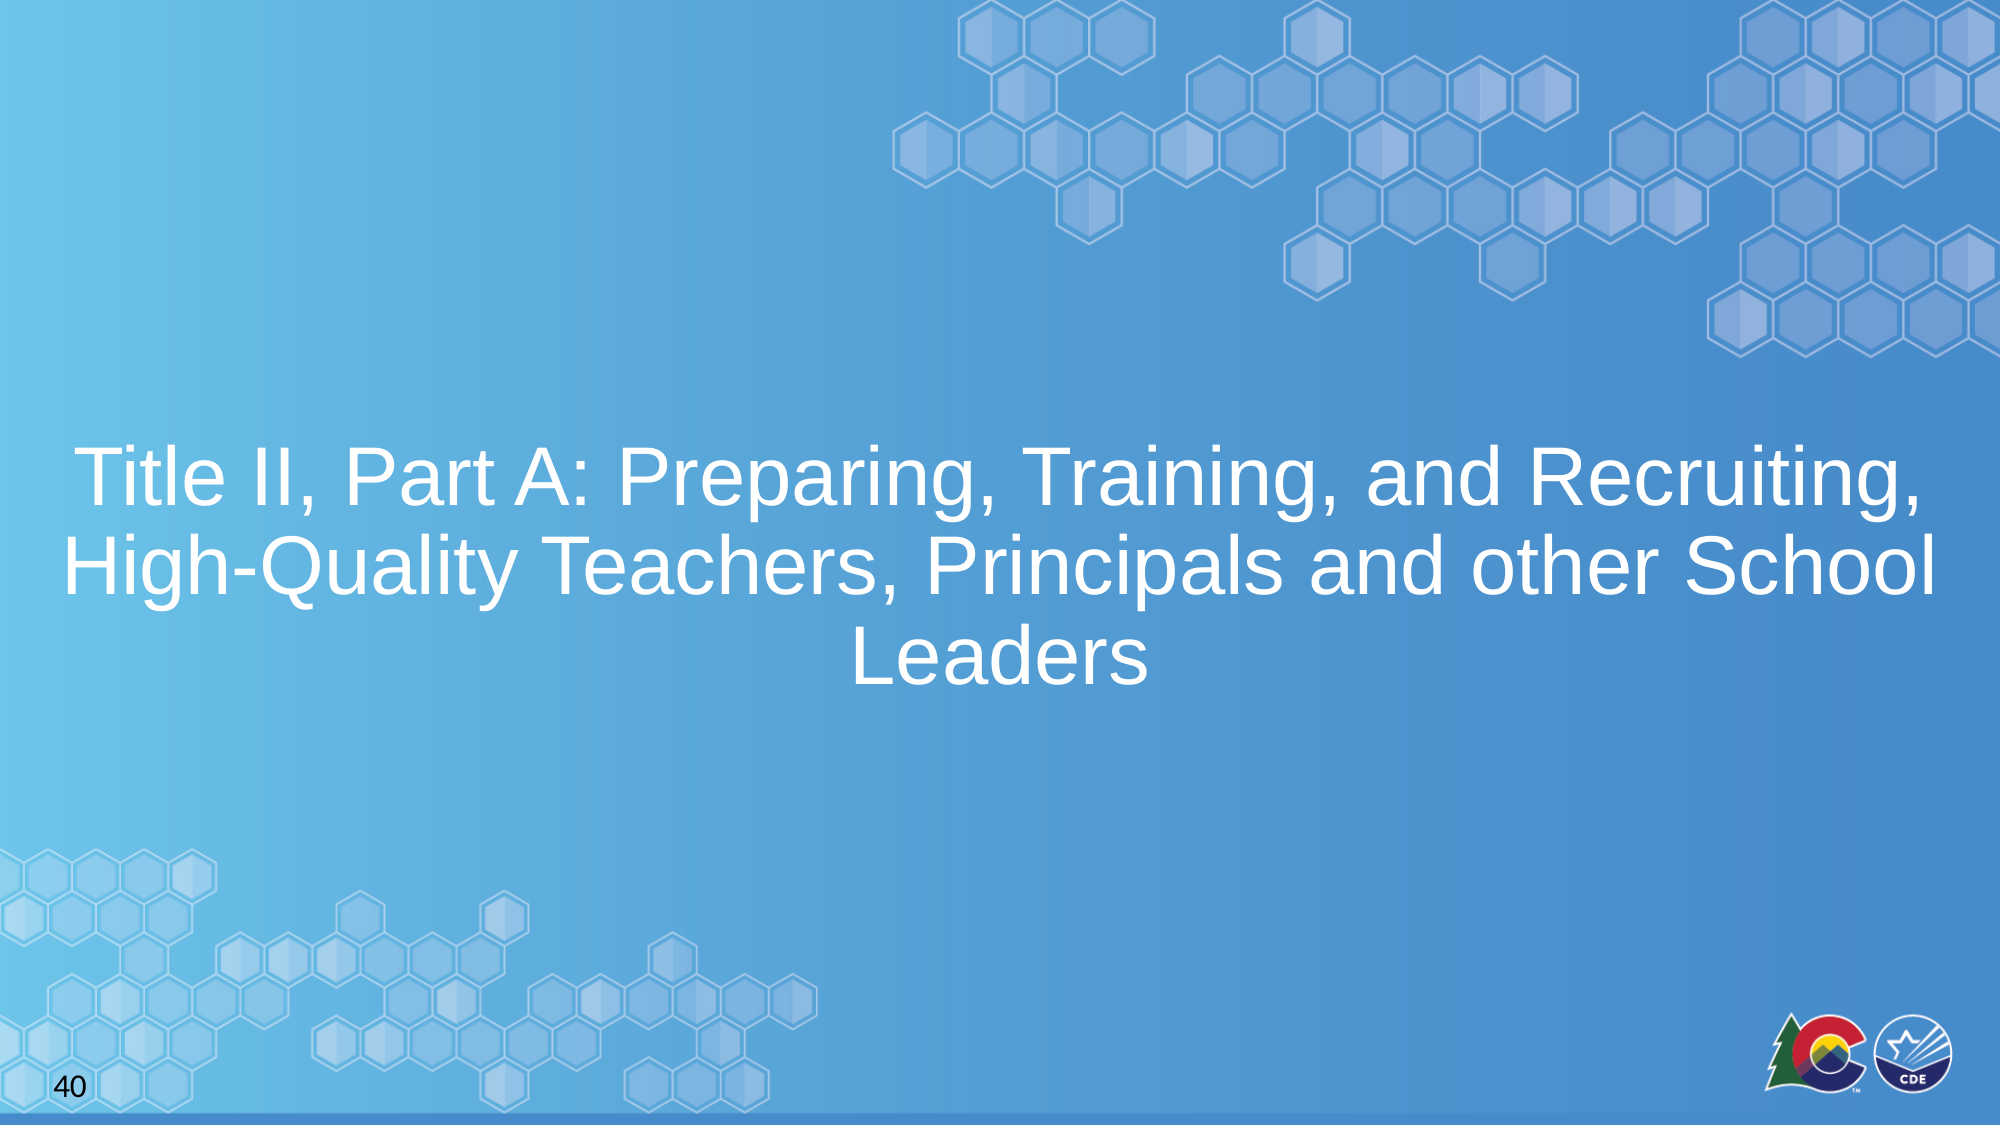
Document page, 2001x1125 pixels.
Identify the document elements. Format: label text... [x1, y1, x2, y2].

slide_number 40 [38, 1054, 489, 1115]
title Title II, Part A: Preparing, Training, and Recruiting, High-Quality Teachers, Principals and other School Leaders [0, 425, 2000, 810]
picture [0, 810, 2000, 1125]
picture [0, 0, 2000, 425]
